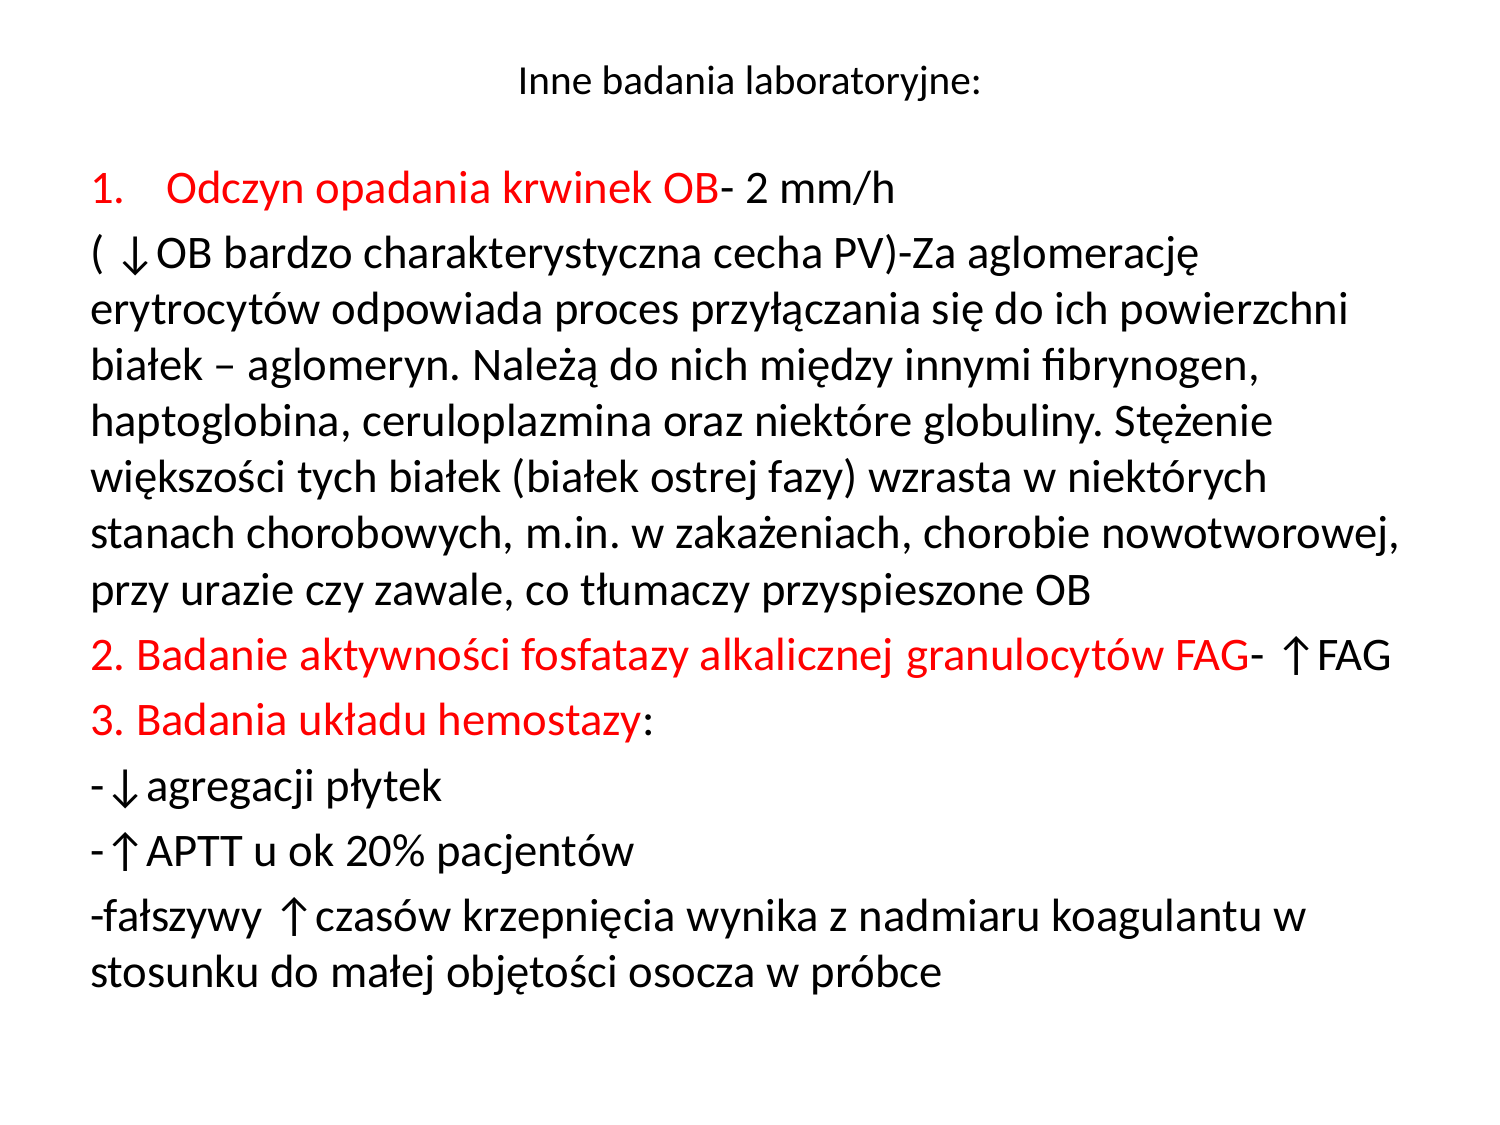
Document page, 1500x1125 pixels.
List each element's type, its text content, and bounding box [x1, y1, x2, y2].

title Inne badania laboratoryjne: [75, 45, 1425, 149]
list Odczyn opadania krwinek OB- 2 mm/h ( ↓OB bardzo charakterystyczna cecha PV)-Za aglomerację erytrocytów odpowiada proces przyłączania się do ich powierzchni białek – aglomeryn. Należą do nich między innymi fibrynogen, haptoglobina, ceruloplazmina oraz niektóre globuliny. Stężenie większości tych białek (białek ostrej fazy) wzrasta w niektórych stanach chorobowych, m.in. w zakażeniach, chorobie nowotworowej, przy urazie czy zawale, co tłumaczy przyspieszone OB 2. Badanie aktywności fosfatazy alkalicznej granulocytów FAG- ↑FAG 3. Badania układu hemostazy: -↓agregacji płytek -↑APTT u ok 20% pacjentów -fałszywy ↑czasów krzepnięcia wynika z nadmiaru koagulantu w stosunku do małej objętości osocza w próbce [75, 149, 1425, 1071]
